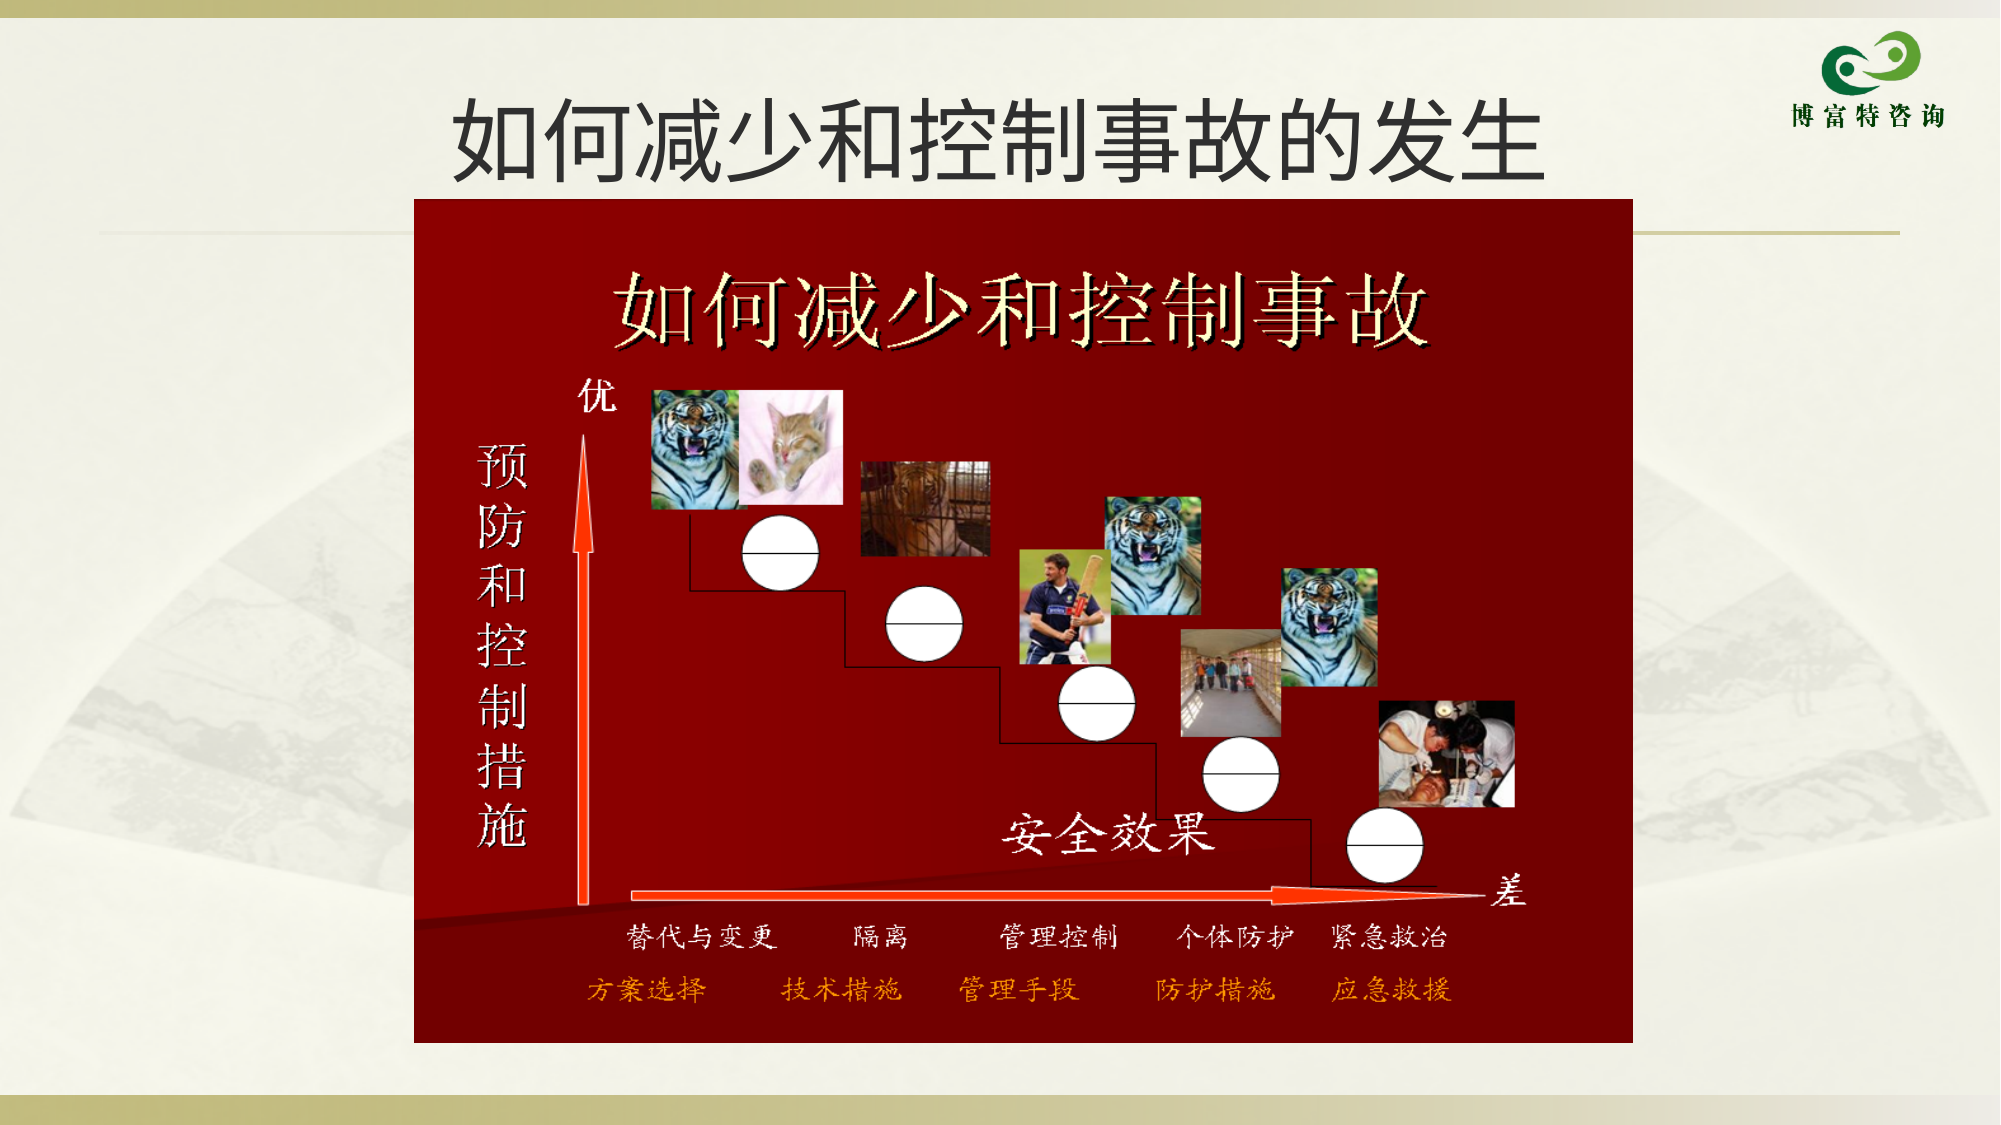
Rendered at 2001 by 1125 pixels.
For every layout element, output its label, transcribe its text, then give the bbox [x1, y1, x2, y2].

title 如何减少和控制事故的发生 [99, 44, 1901, 233]
picture [1772, 30, 1969, 131]
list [413, 198, 1634, 1044]
